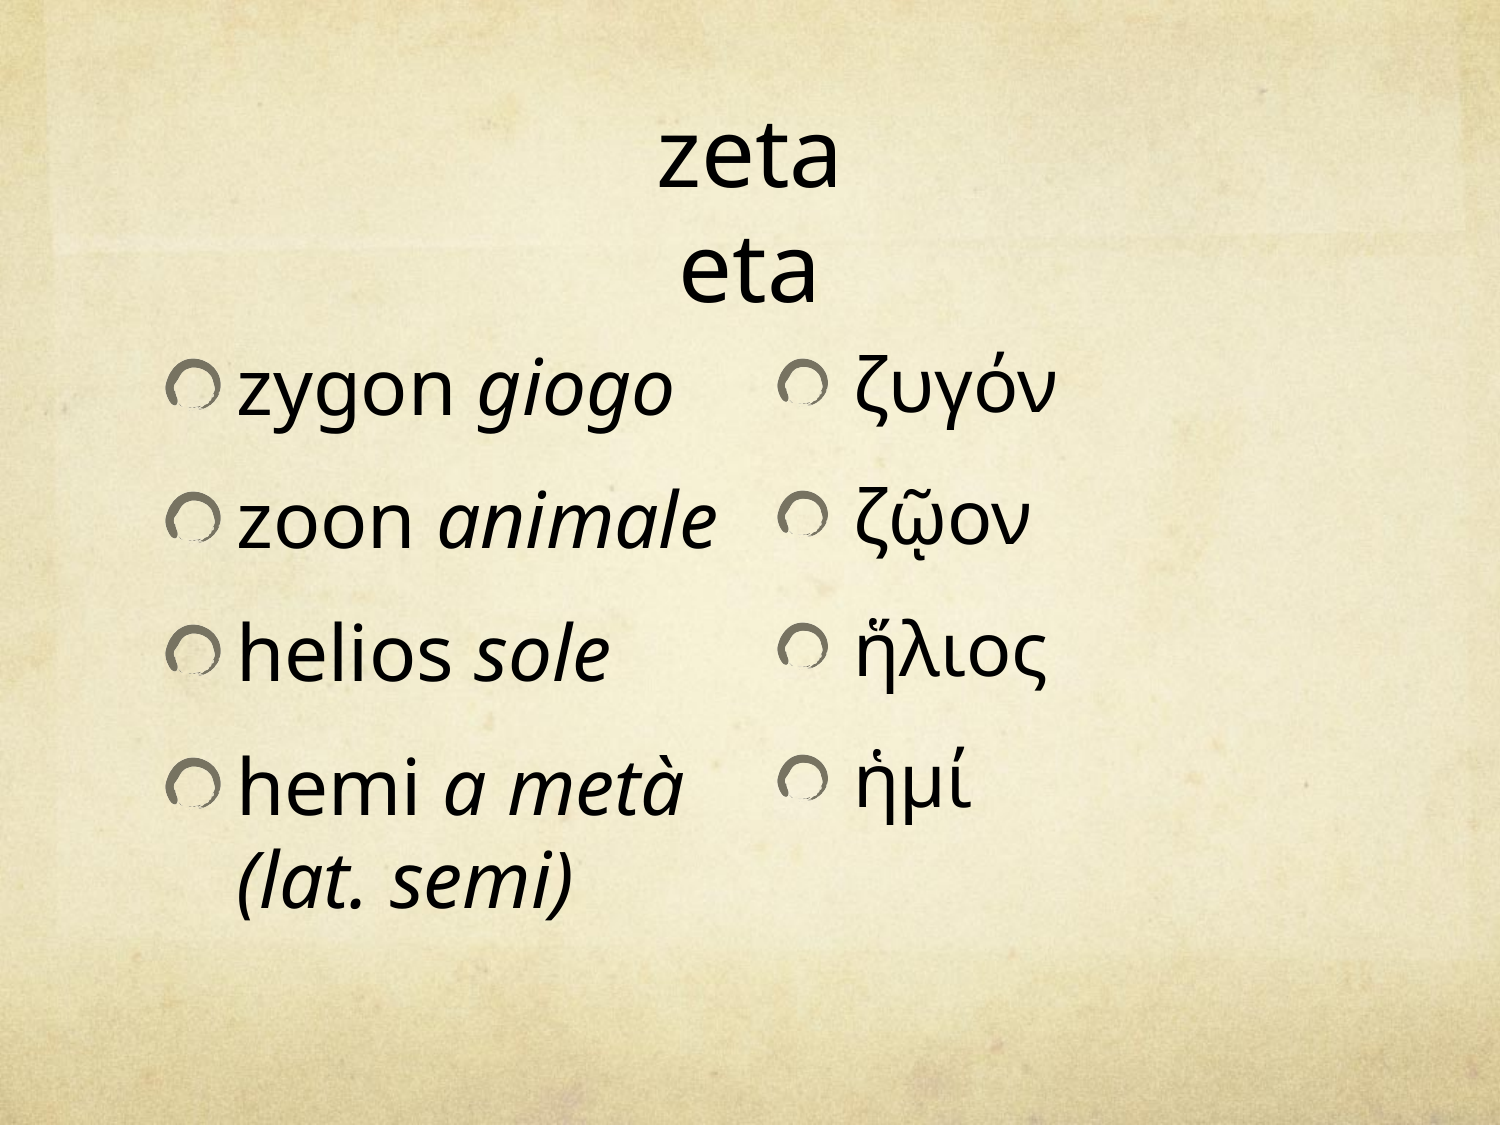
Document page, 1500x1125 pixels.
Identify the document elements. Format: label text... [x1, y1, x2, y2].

list ζυγόν ζῷον ἥλιος ἡμί [762, 330, 1348, 950]
list zygon giogo zoon animale helios sole hemi a metà (lat. semi) [150, 331, 735, 950]
picture [0, 0, 1500, 1125]
title zeta eta [150, 82, 1350, 331]
